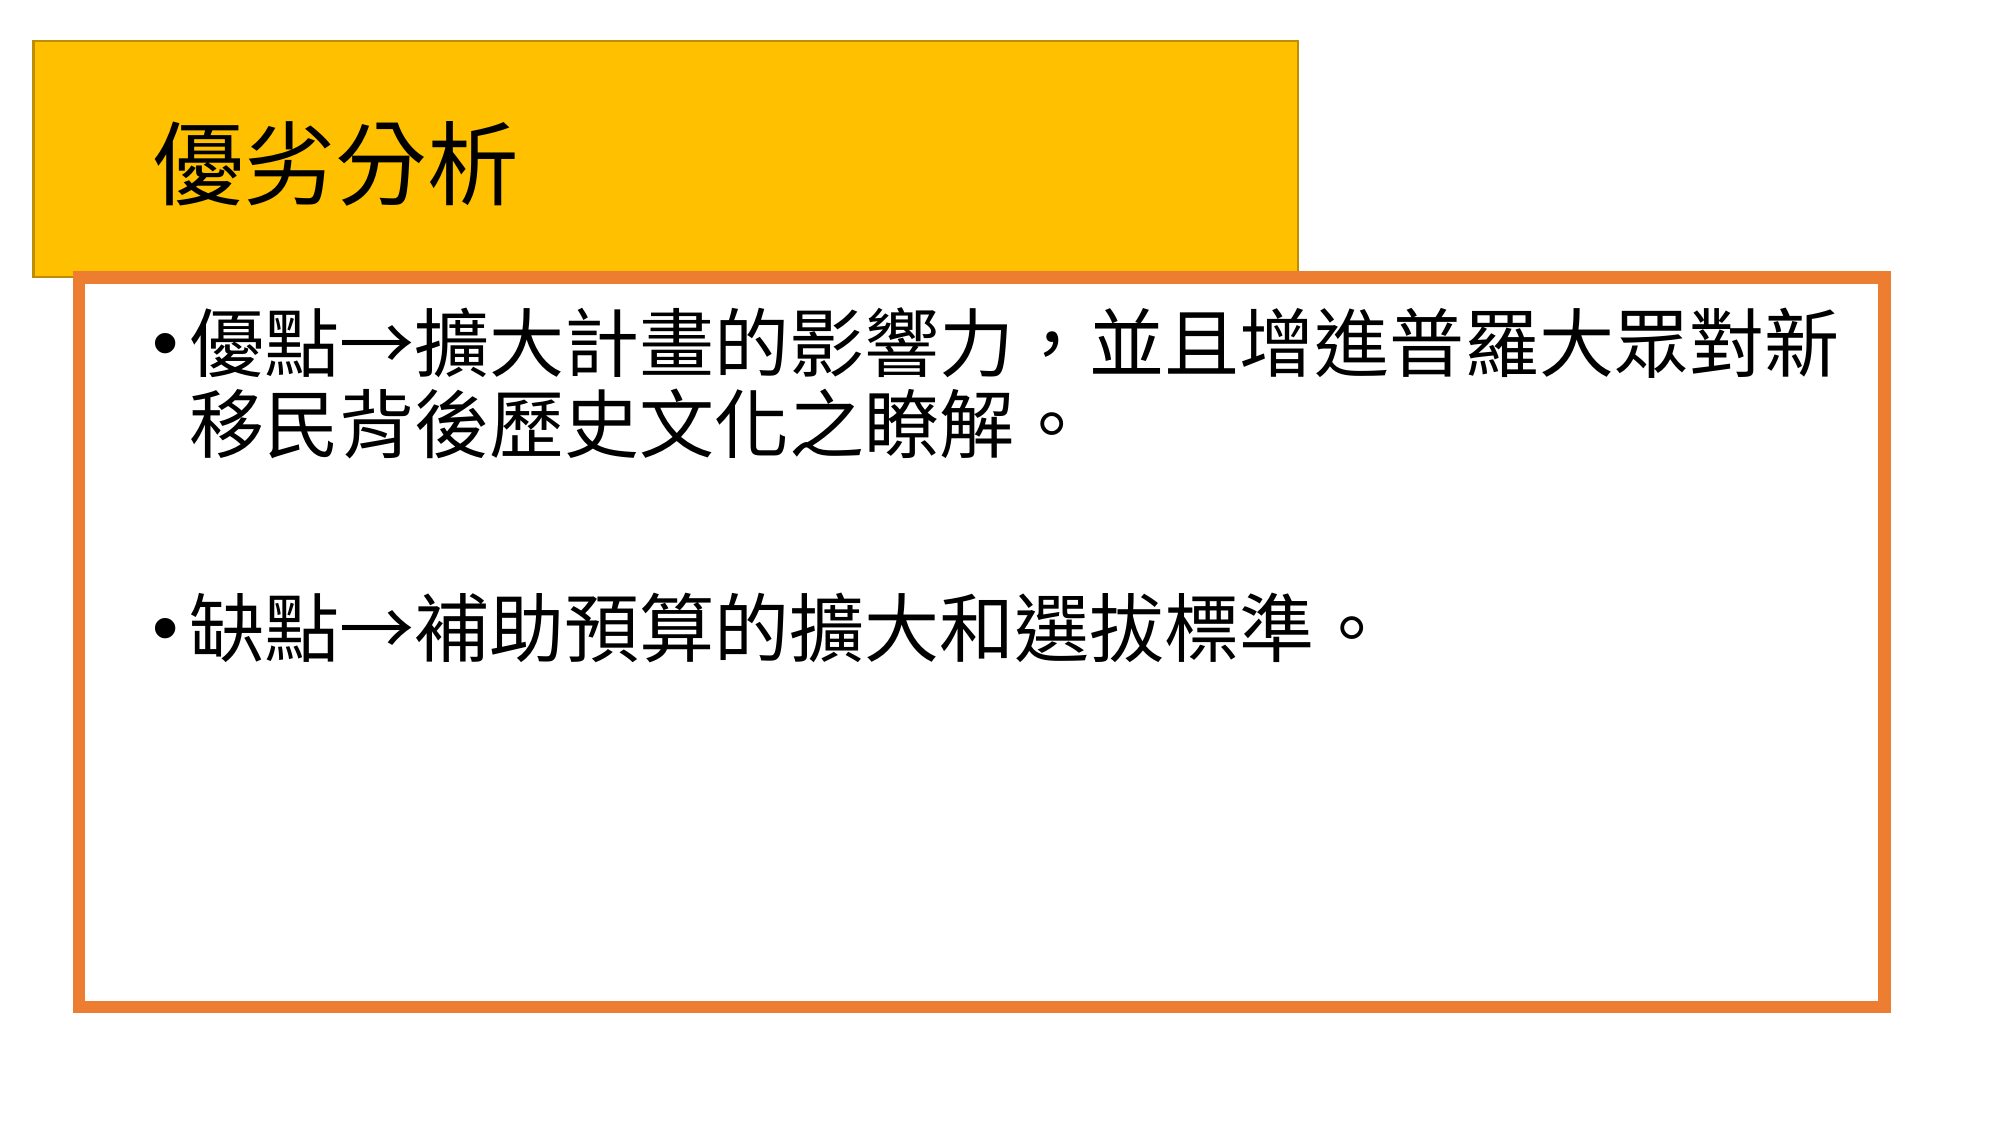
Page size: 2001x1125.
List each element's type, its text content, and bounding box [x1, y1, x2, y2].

text_box [78, 276, 1886, 1008]
text_box [32, 40, 1299, 278]
title 優劣分析 [137, 59, 1863, 278]
list 優點→擴大計畫的影響力，並且增進普羅大眾對新移民背後歷史文化之瞭解。 缺點→補助預算的擴大和選拔標準。 [137, 299, 1863, 1014]
